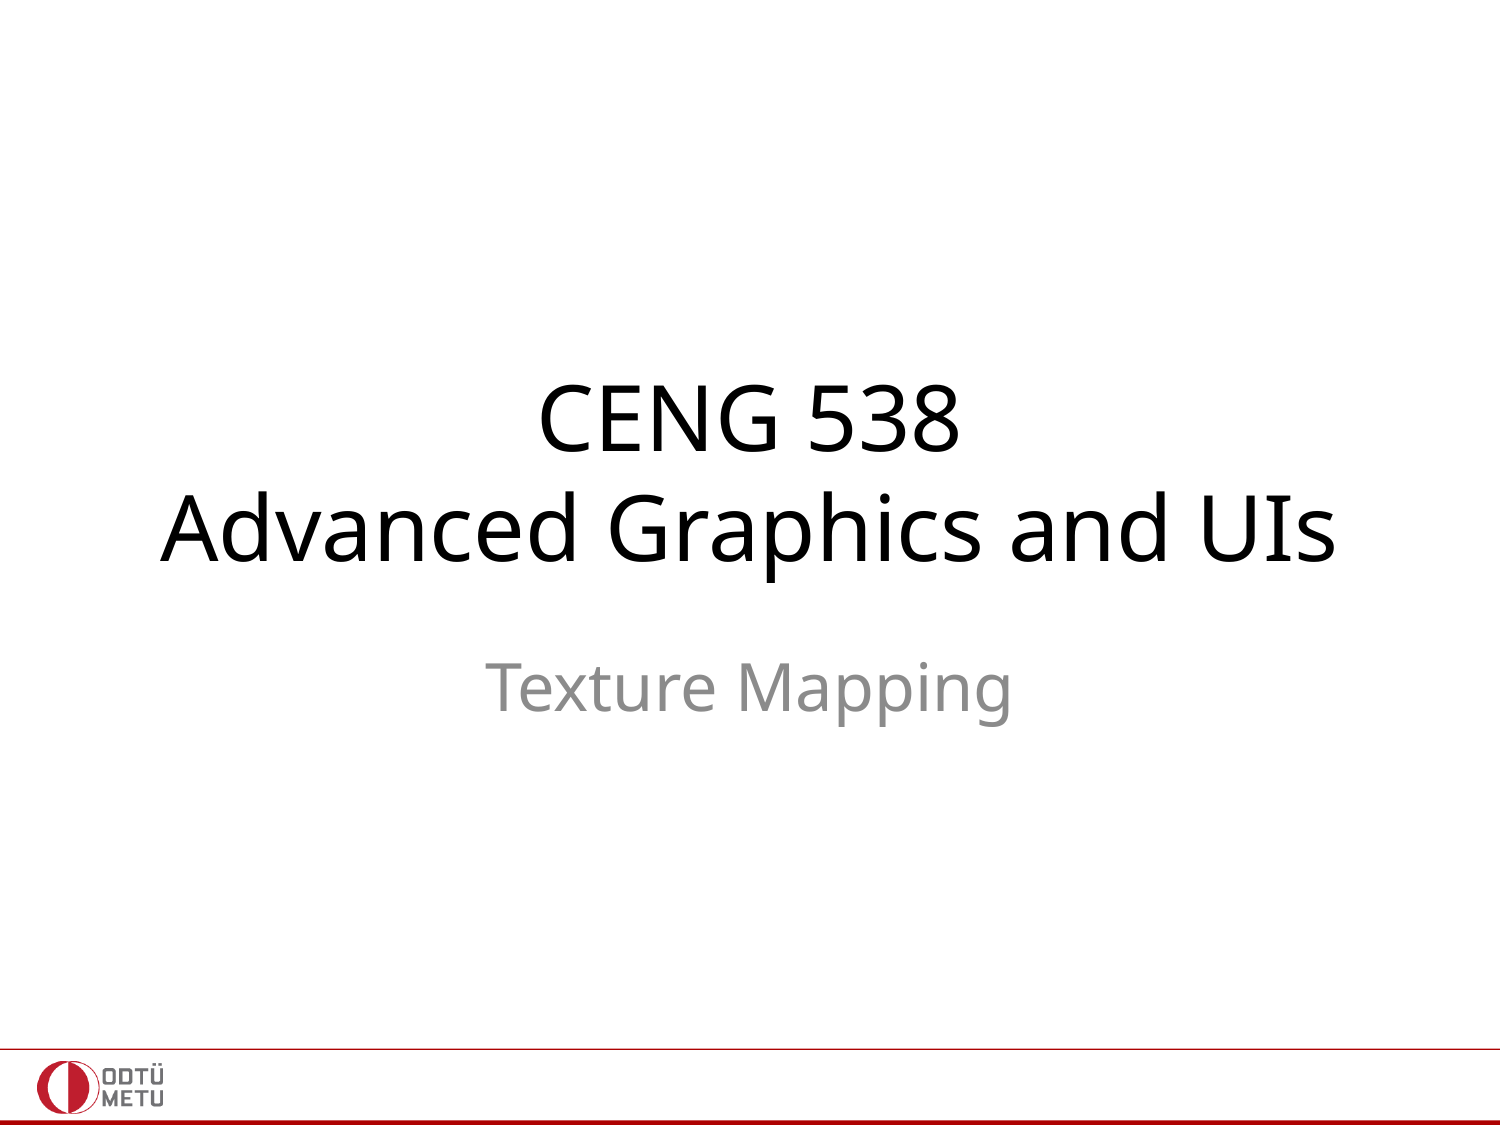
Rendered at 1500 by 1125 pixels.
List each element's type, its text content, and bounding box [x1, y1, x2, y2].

picture [37, 1061, 163, 1114]
title CENG 538 Advanced Graphics and UIs [112, 349, 1388, 591]
subtitle Texture Mapping [225, 637, 1275, 925]
